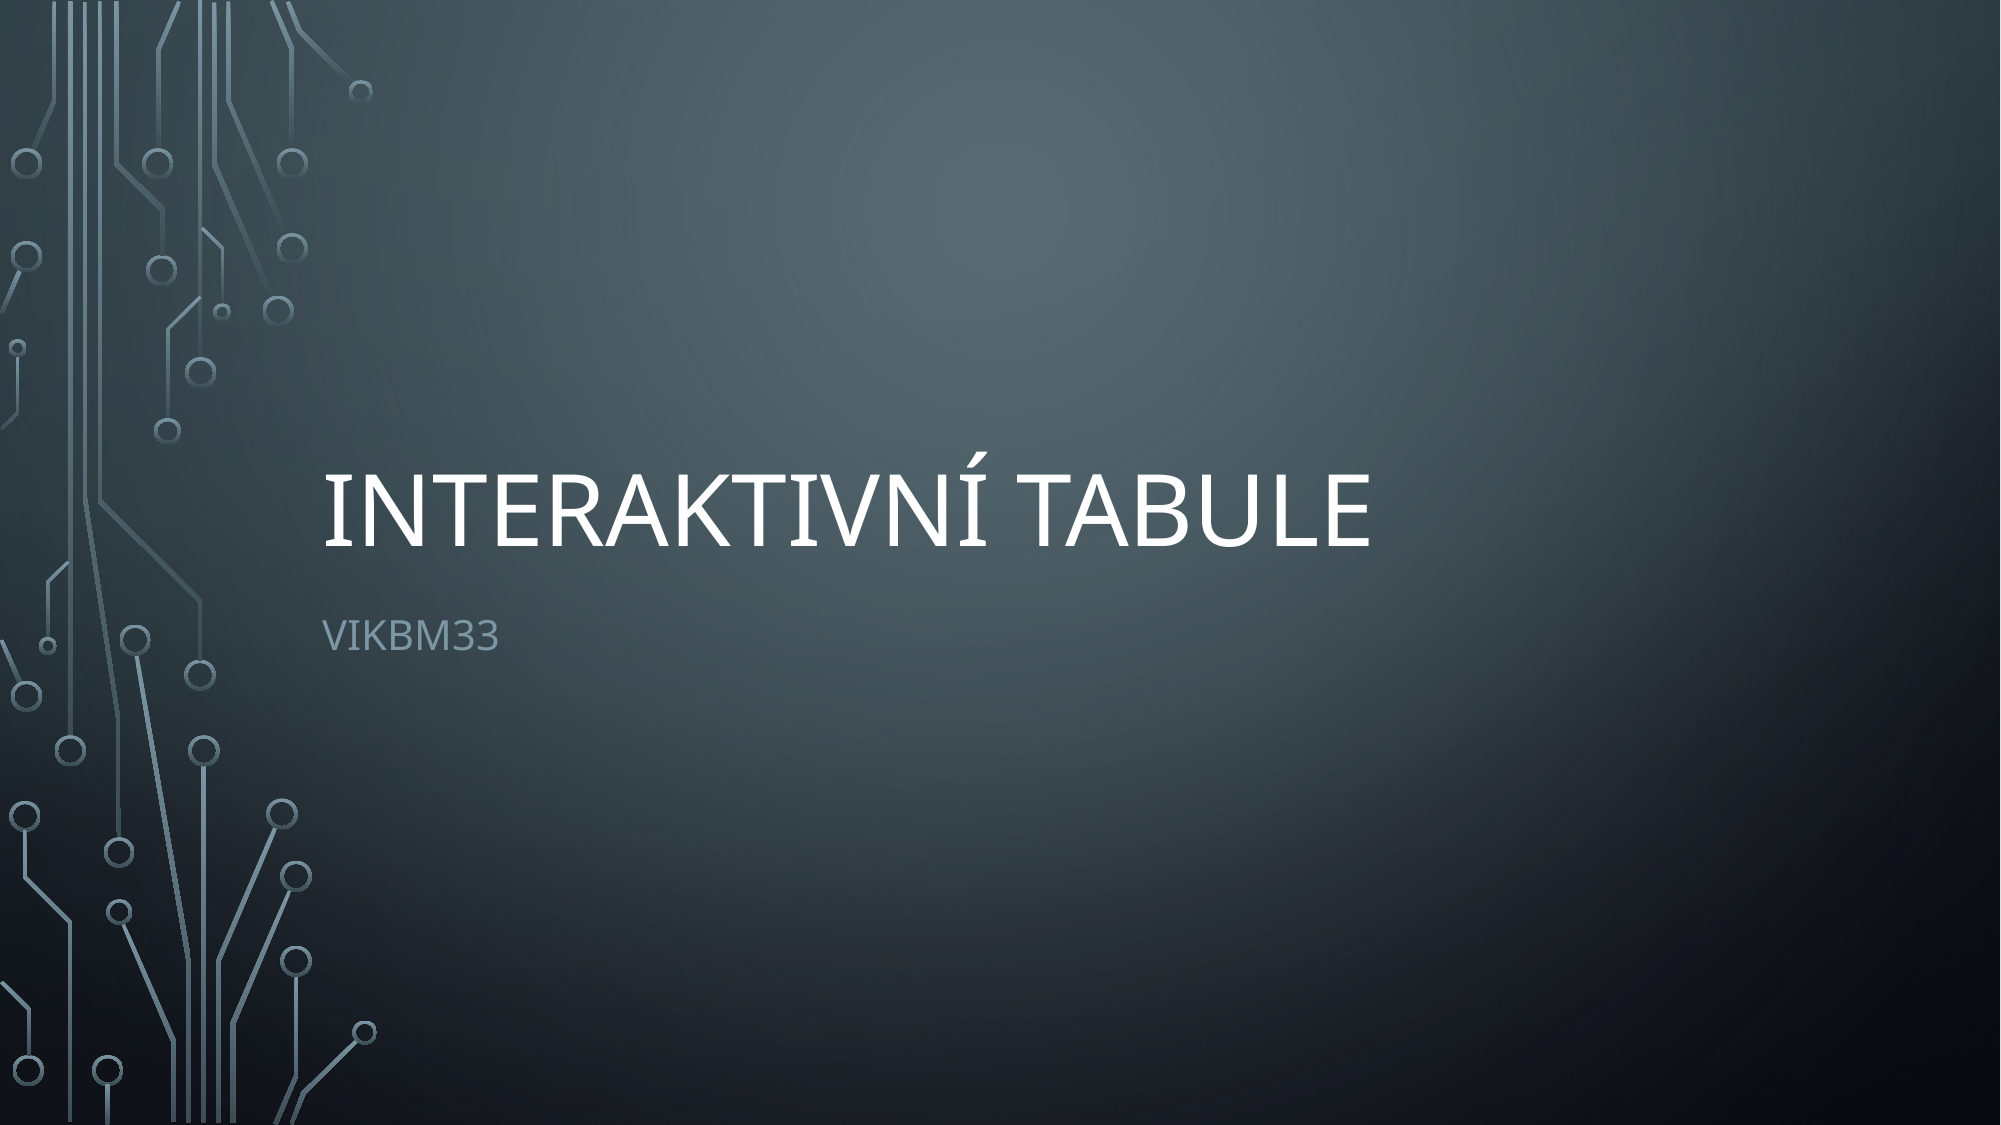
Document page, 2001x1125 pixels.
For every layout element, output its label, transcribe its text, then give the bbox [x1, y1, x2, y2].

title Interaktivní tabule [307, 184, 1750, 576]
subtitle VIKBM33 [307, 590, 1750, 863]
